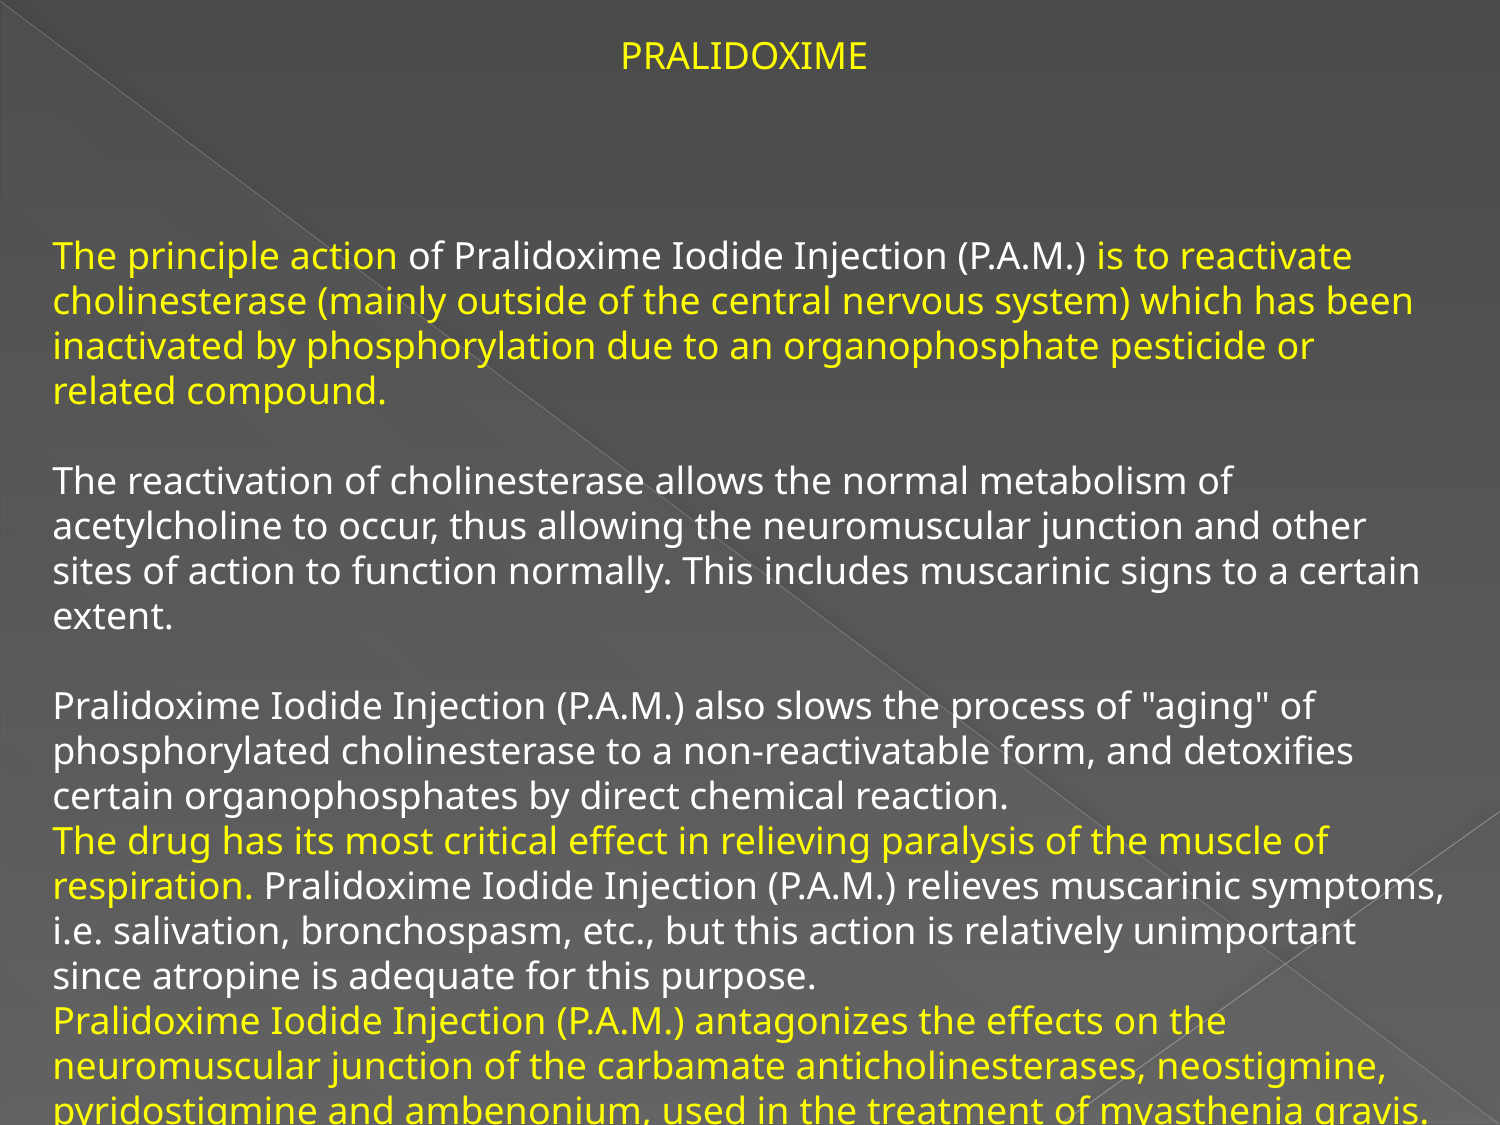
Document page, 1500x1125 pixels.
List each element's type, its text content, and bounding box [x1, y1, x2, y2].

text_box The principle action of Pralidoxime Iodide Injection (P.A.M.) is to reactivate cholinesterase (mainly outside of the central nervous system) which has been inactivated by phosphorylation due to an organophosphate pesticide or related compound. The reactivation of cholinesterase allows the normal metabolism of acetylcholine to occur, thus allowing the neuromuscular junction and other sites of action to function normally. This includes muscarinic signs to a certain extent. Pralidoxime Iodide Injection (P.A.M.) also slows the process of "aging" of phosphorylated cholinesterase to a non-reactivatable form, and detoxifies certain organophosphates by direct chemical reaction. The drug has its most critical effect in relieving paralysis of the muscle of respiration. Pralidoxime Iodide Injection (P.A.M.) relieves muscarinic symptoms, i.e. salivation, bronchospasm, etc., but this action is relatively unimportant since atropine is adequate for this purpose. Pralidoxime Iodide Injection (P.A.M.) antagonizes the effects on the neuromuscular junction of the carbamate anticholinesterases, neostigmine, pyridostigmine and ambenonium, used in the treatment of myasthenia gravis. However, it is not nearly as effective as an antidote to these drugs as it is to the organophosphates [37, 224, 1463, 1125]
text_box PRALIDOXIME [605, 24, 895, 85]
